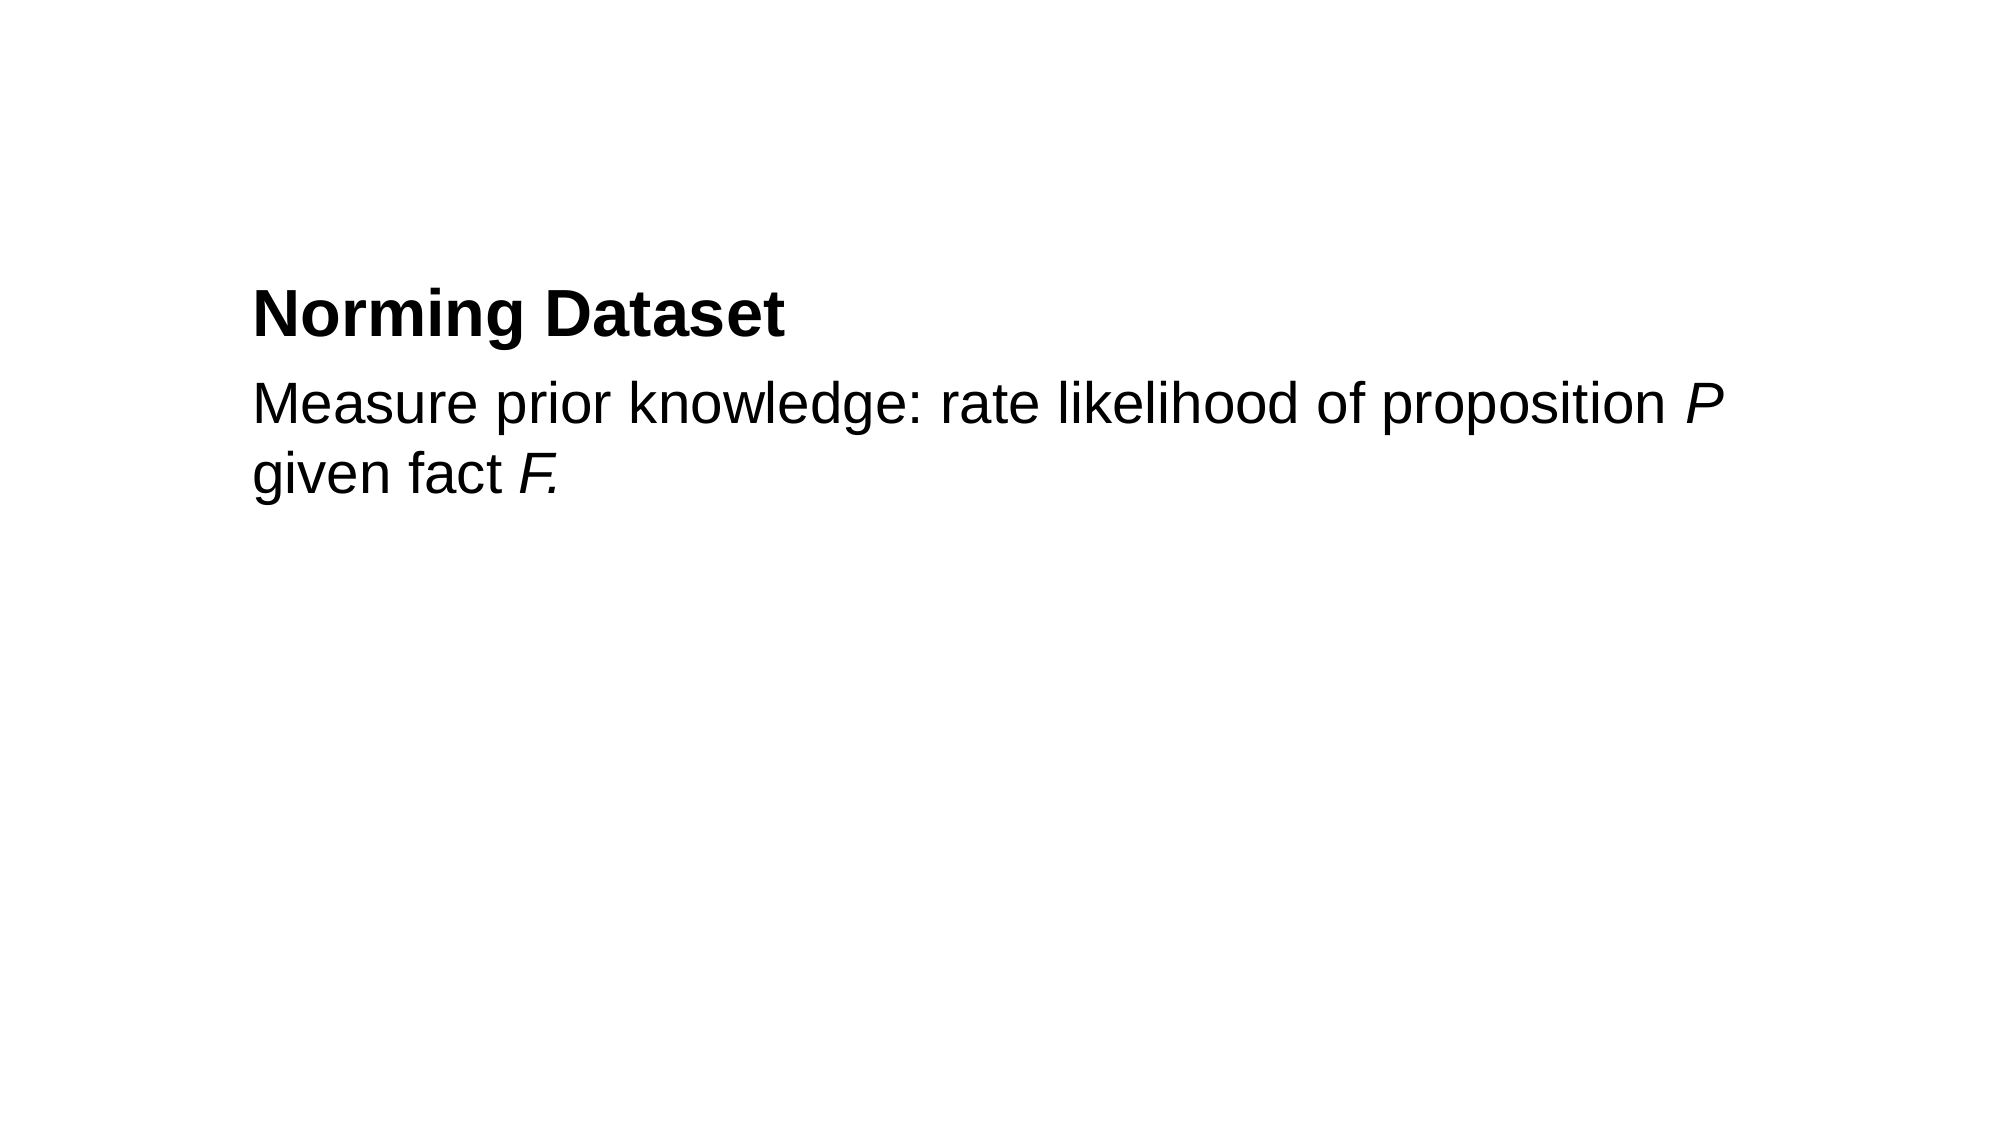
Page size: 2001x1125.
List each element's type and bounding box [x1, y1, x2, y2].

text_box [237, 262, 1789, 515]
